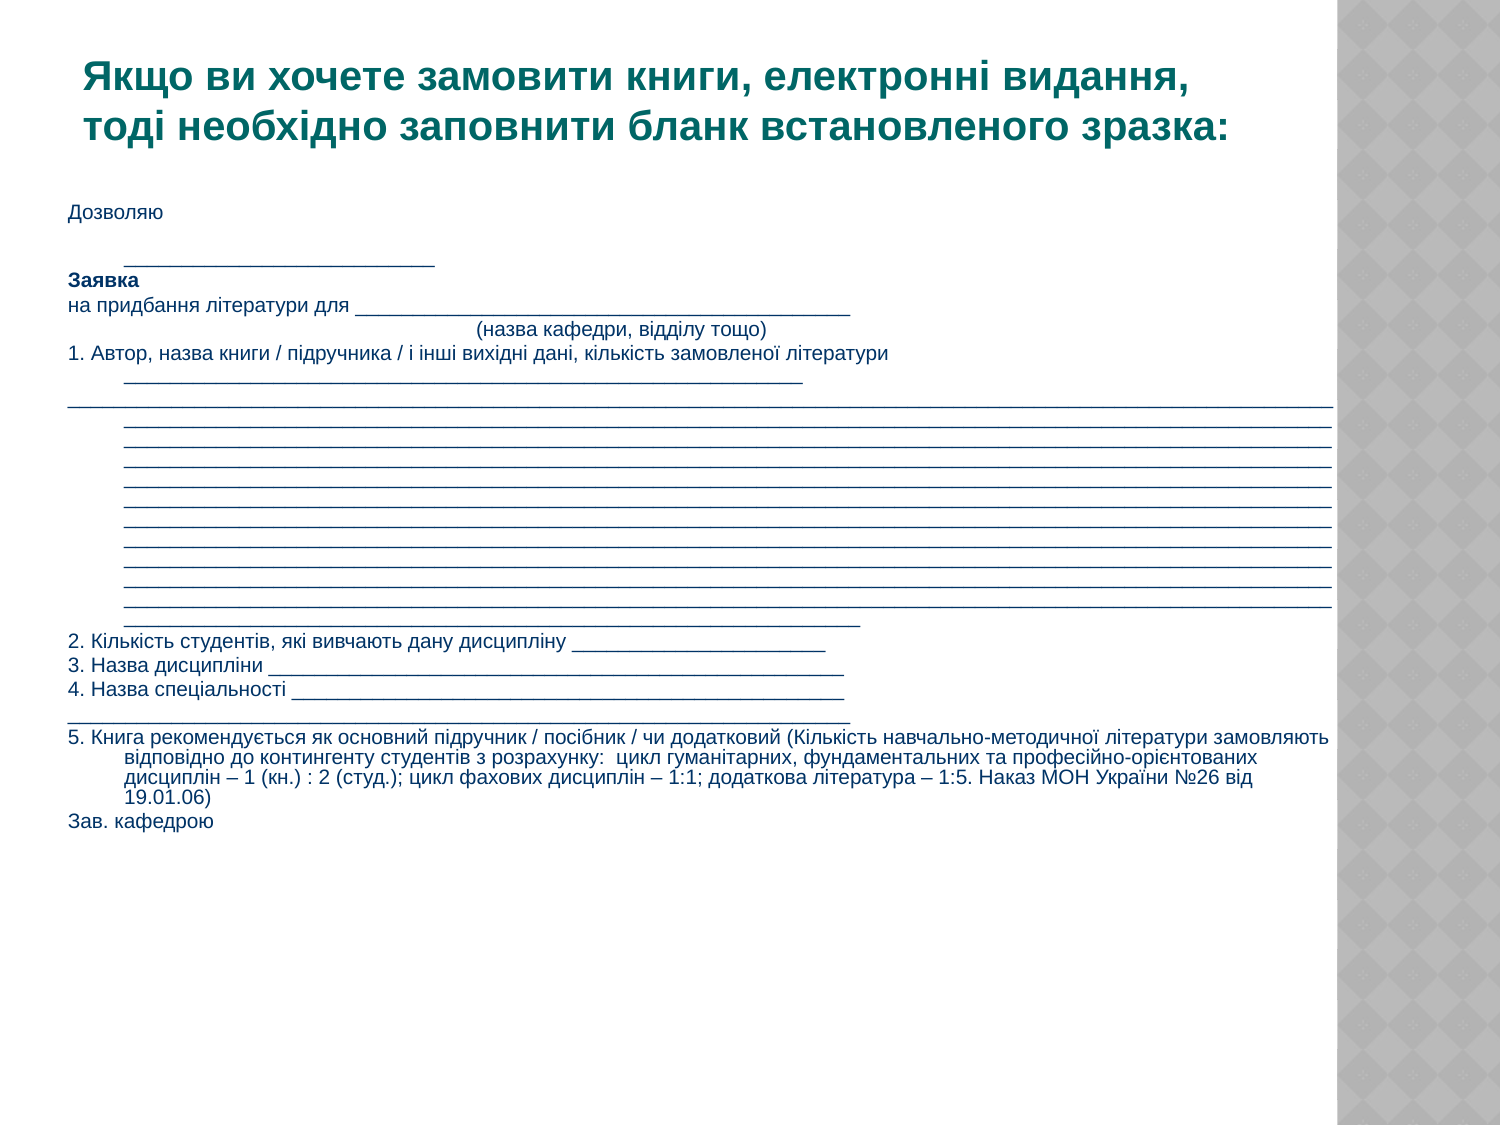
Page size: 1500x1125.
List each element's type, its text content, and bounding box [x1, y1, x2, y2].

title Якщо ви хочете замовити книги, електронні видання, тоді необхідно заповнити бланк встановленого зразка: [75, 19, 1263, 149]
list Дозволяю ___________________________ Заявка на придбання літератури для ___________________________________________ (назва кафедри, відділу тощо) 1. Автор, назва книги / підручника / і інші вихідні дані, кількість замовленої літератури ___________________________________________________________ ________________________________________________________________________________________________________________________________________________________________________________________________________________________________________________________________________________________________________________________________________________________________________________________________________________________________________________________________________________________________________________________________________________________________________________________________________________________________________________________________________________________________________________________________________________________________________________________________________________________________________________________________________________________________________________________________________________________________________________________________________________________________________________________________________________________________________________________________________________________________________________________________________________________________________________________________________ 2. Кількість студентів, які вивчають дану дисципліну ______________________ 3. Назва дисципліни __________________________________________________ 4. Назва спеціальності ________________________________________________ ____________________________________________________________________ 5. Книга рекомендується як основний підручник / посібник / чи додатковий (Кількість навчально-методичної літератури замовляють відповідно до контингенту студентів з розрахунку: цикл гуманітарних, фундаментальних та професійно-орієнтованих дисциплін – 1 (кн.) : 2 (студ.); цикл фахових дисциплін – 1:1; додаткова література – 1:5. Наказ МОН України №26 від 19.01.06) Зав. кафедрою [53, 196, 1353, 1083]
